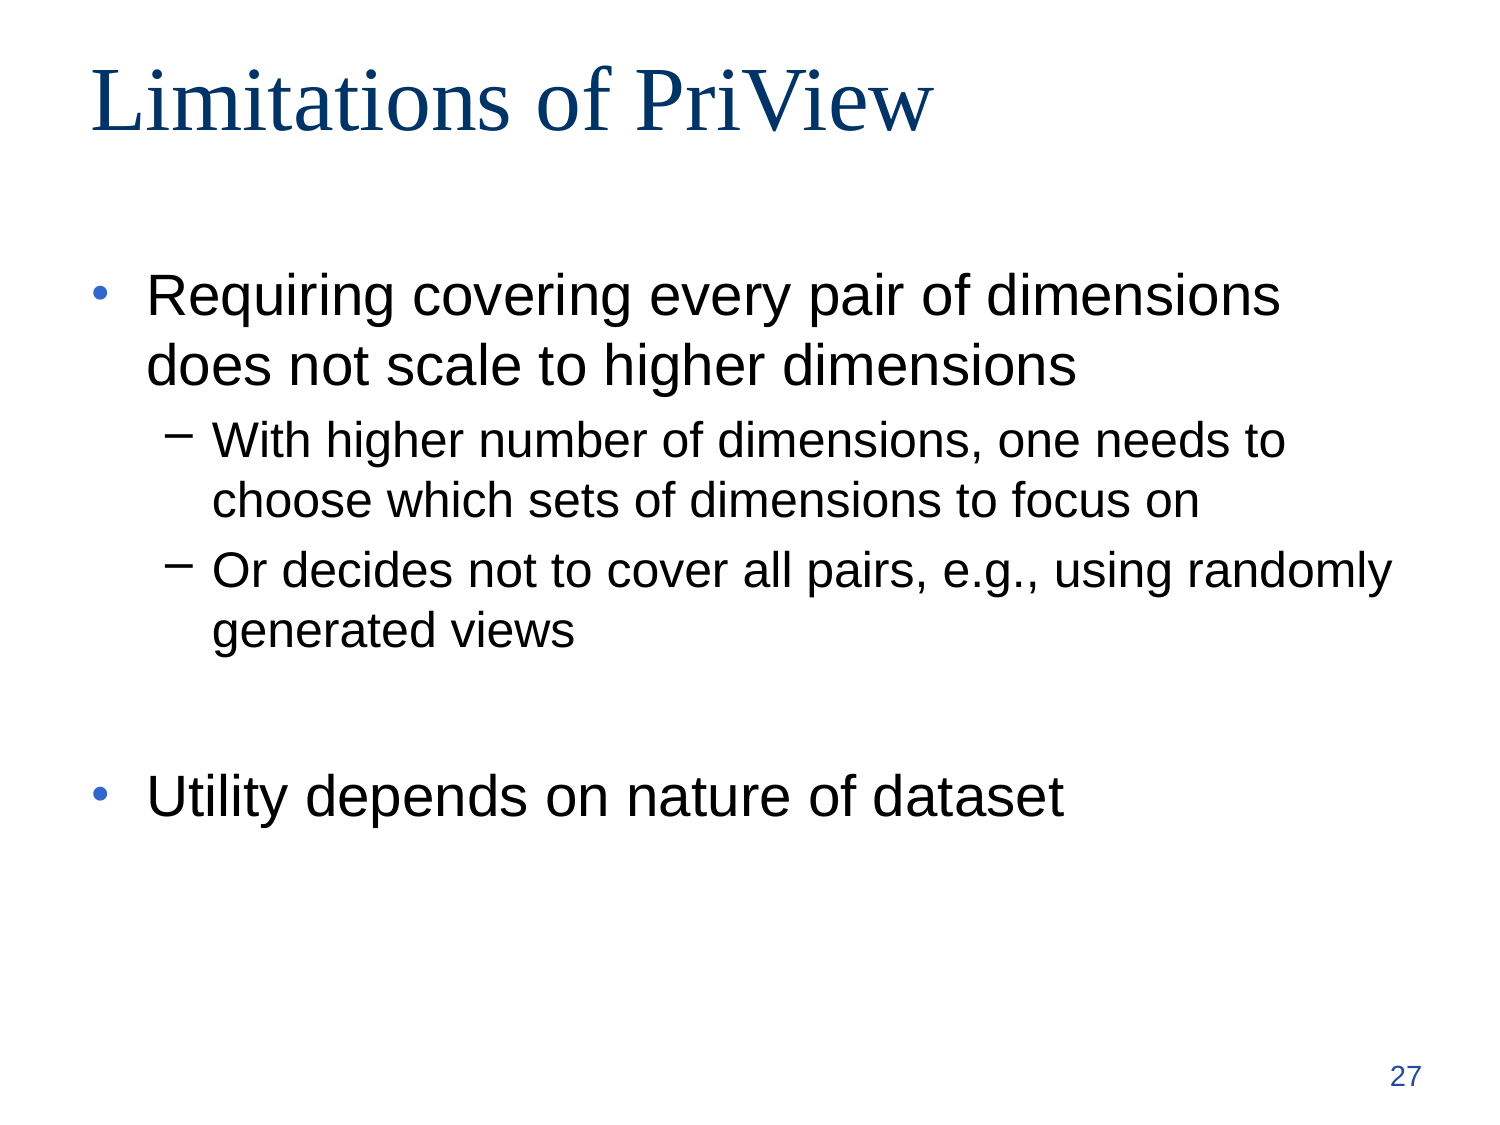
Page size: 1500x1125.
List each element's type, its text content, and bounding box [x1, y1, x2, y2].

title Limitations of PriView [75, 0, 1425, 188]
slide_number 27 [1124, 1049, 1438, 1125]
list Requiring covering every pair of dimensions does not scale to higher dimensions With higher number of dimensions, one needs to choose which sets of dimensions to focus on Or decides not to cover all pairs, e.g., using randomly generated views Utility depends on nature of dataset [75, 249, 1438, 925]
